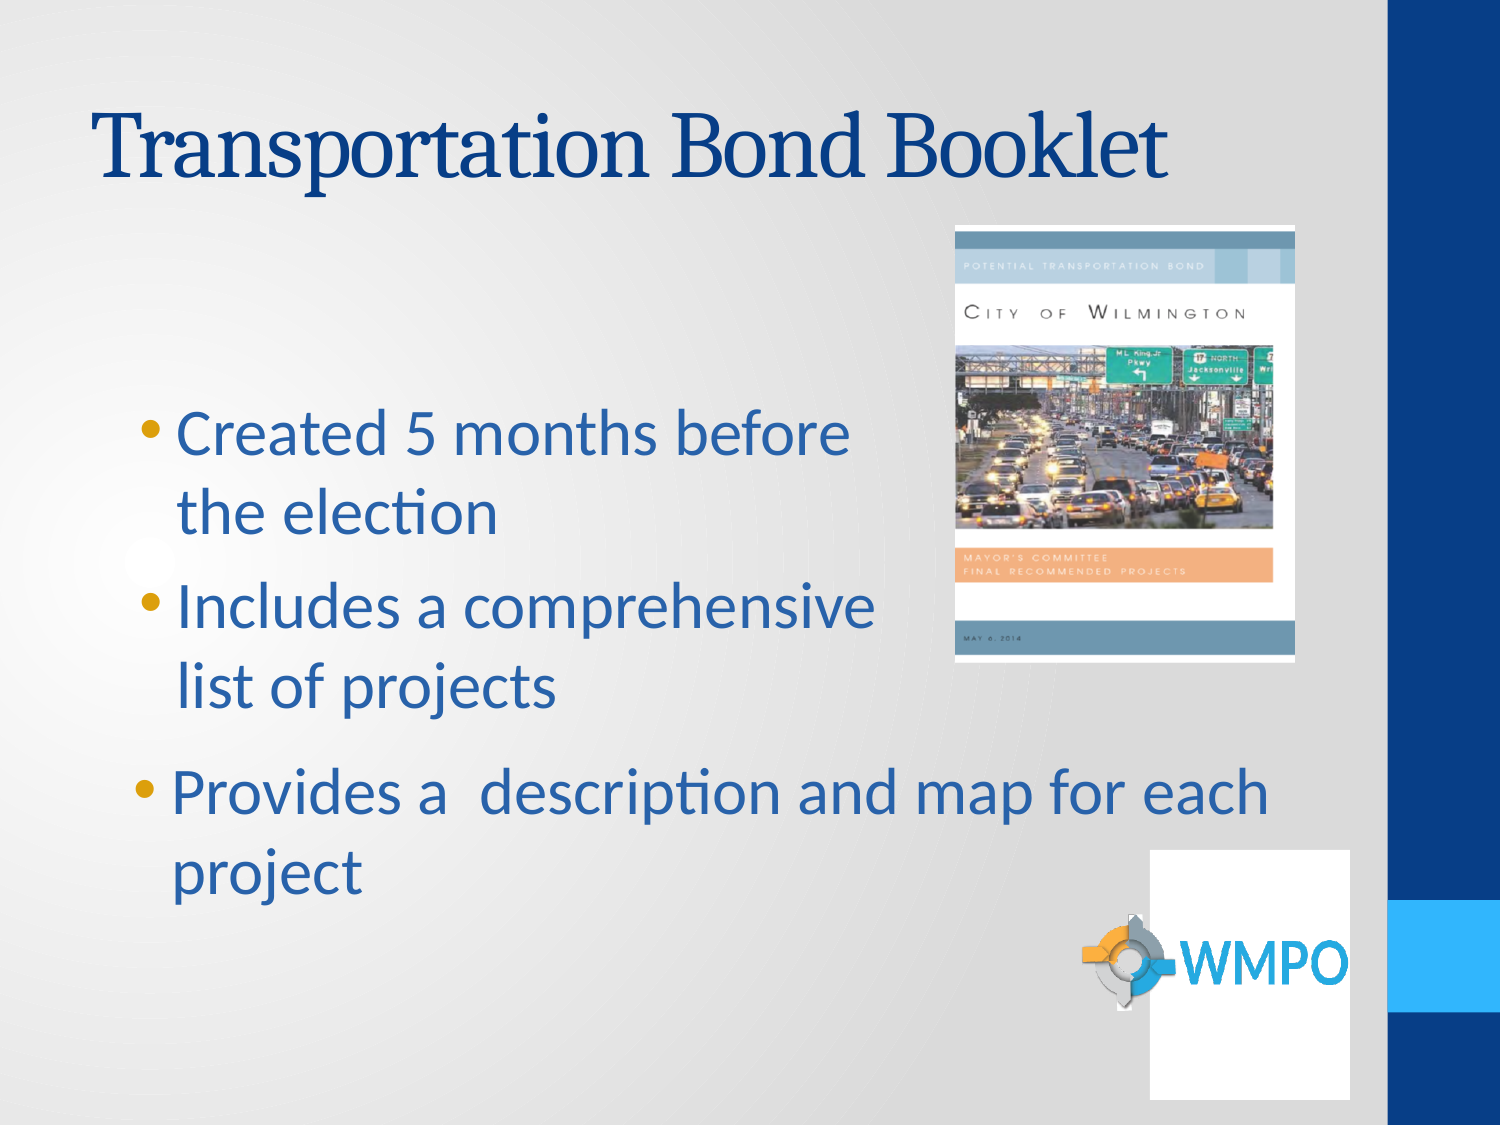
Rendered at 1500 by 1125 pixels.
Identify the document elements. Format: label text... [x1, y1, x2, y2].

list Created 5 months before the election Includes a comprehensive list of projects [105, 380, 968, 740]
title Transportation Bond Booklet [75, 45, 1325, 233]
picture [936, 224, 1296, 663]
text_box Provides a description and map for each project [99, 740, 1300, 1060]
picture [1074, 899, 1351, 1023]
